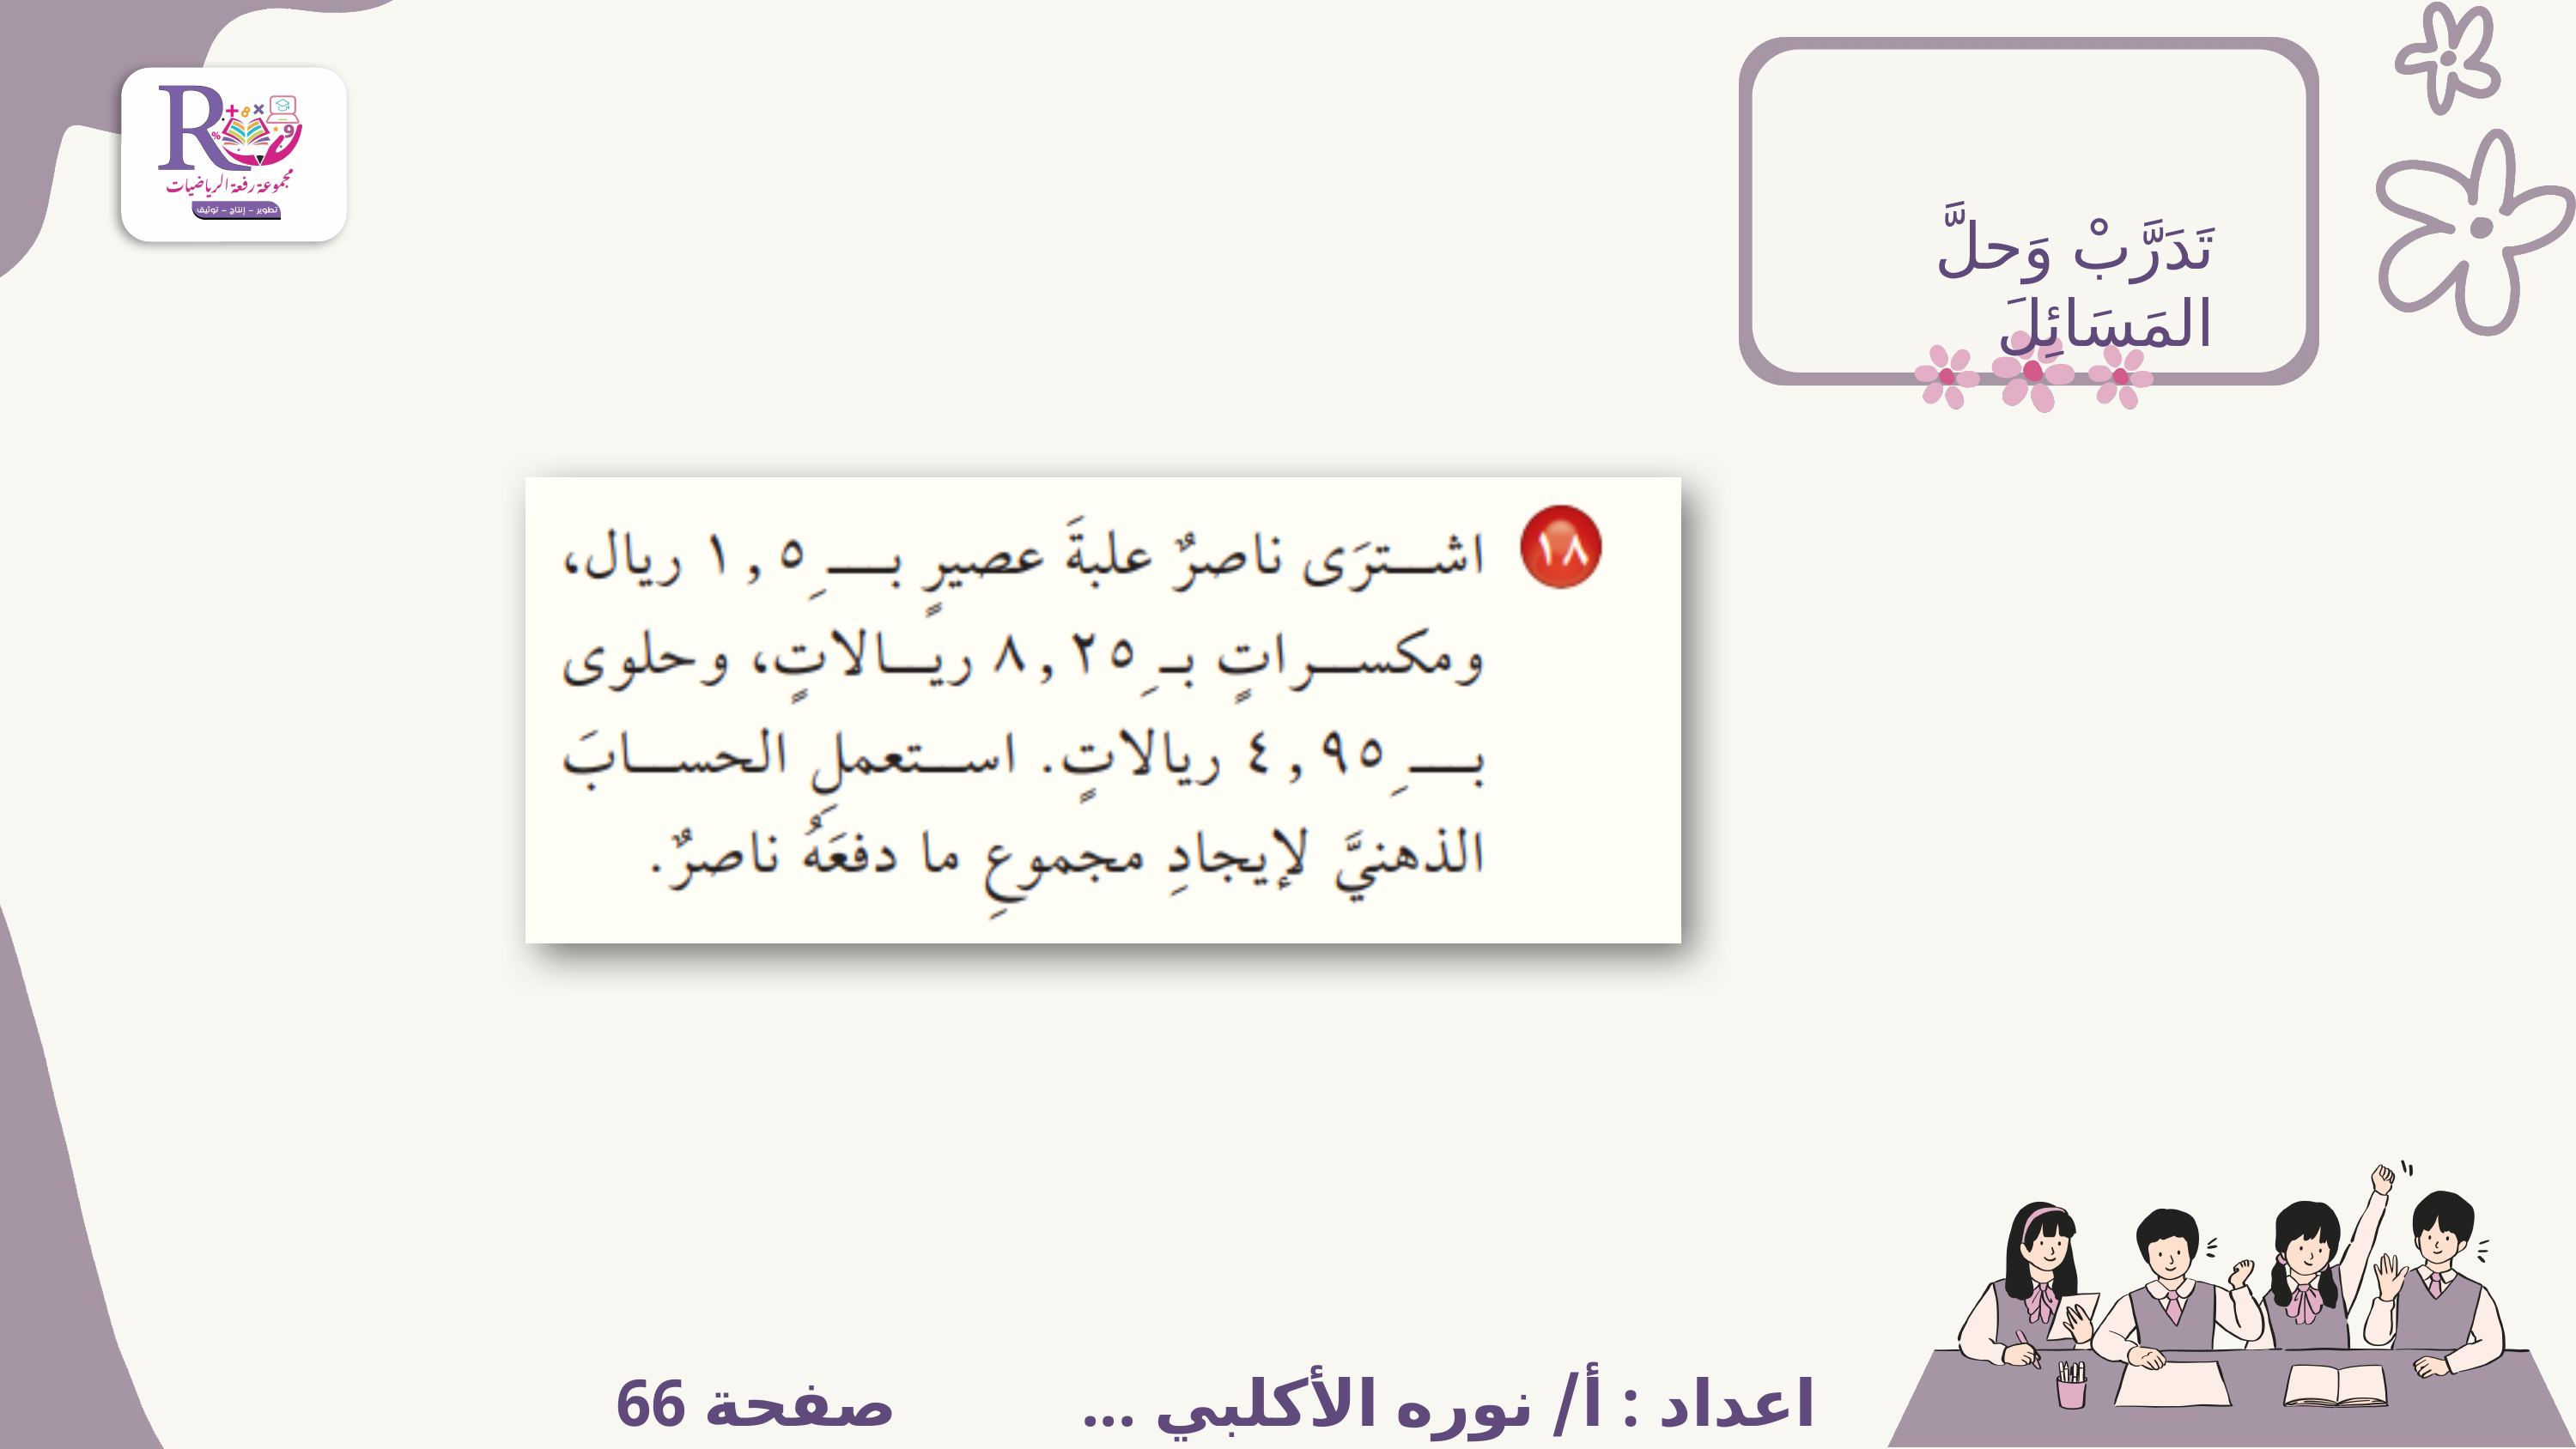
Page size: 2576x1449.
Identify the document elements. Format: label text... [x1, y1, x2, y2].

text_box [0, 755, 349, 1449]
text_box اعداد : أ/ نوره الأكلبي ... صفحة 66 [544, 1355, 1831, 1446]
text_box [1886, 1160, 2576, 1447]
text_box [2373, 0, 2576, 339]
picture [120, 67, 347, 242]
picture [526, 476, 1681, 944]
text_box [0, 0, 451, 310]
text_box [1739, 37, 2319, 413]
text_box تَدَرَّبْ وَحلَّ المَسَائِلَ [1795, 198, 2227, 366]
